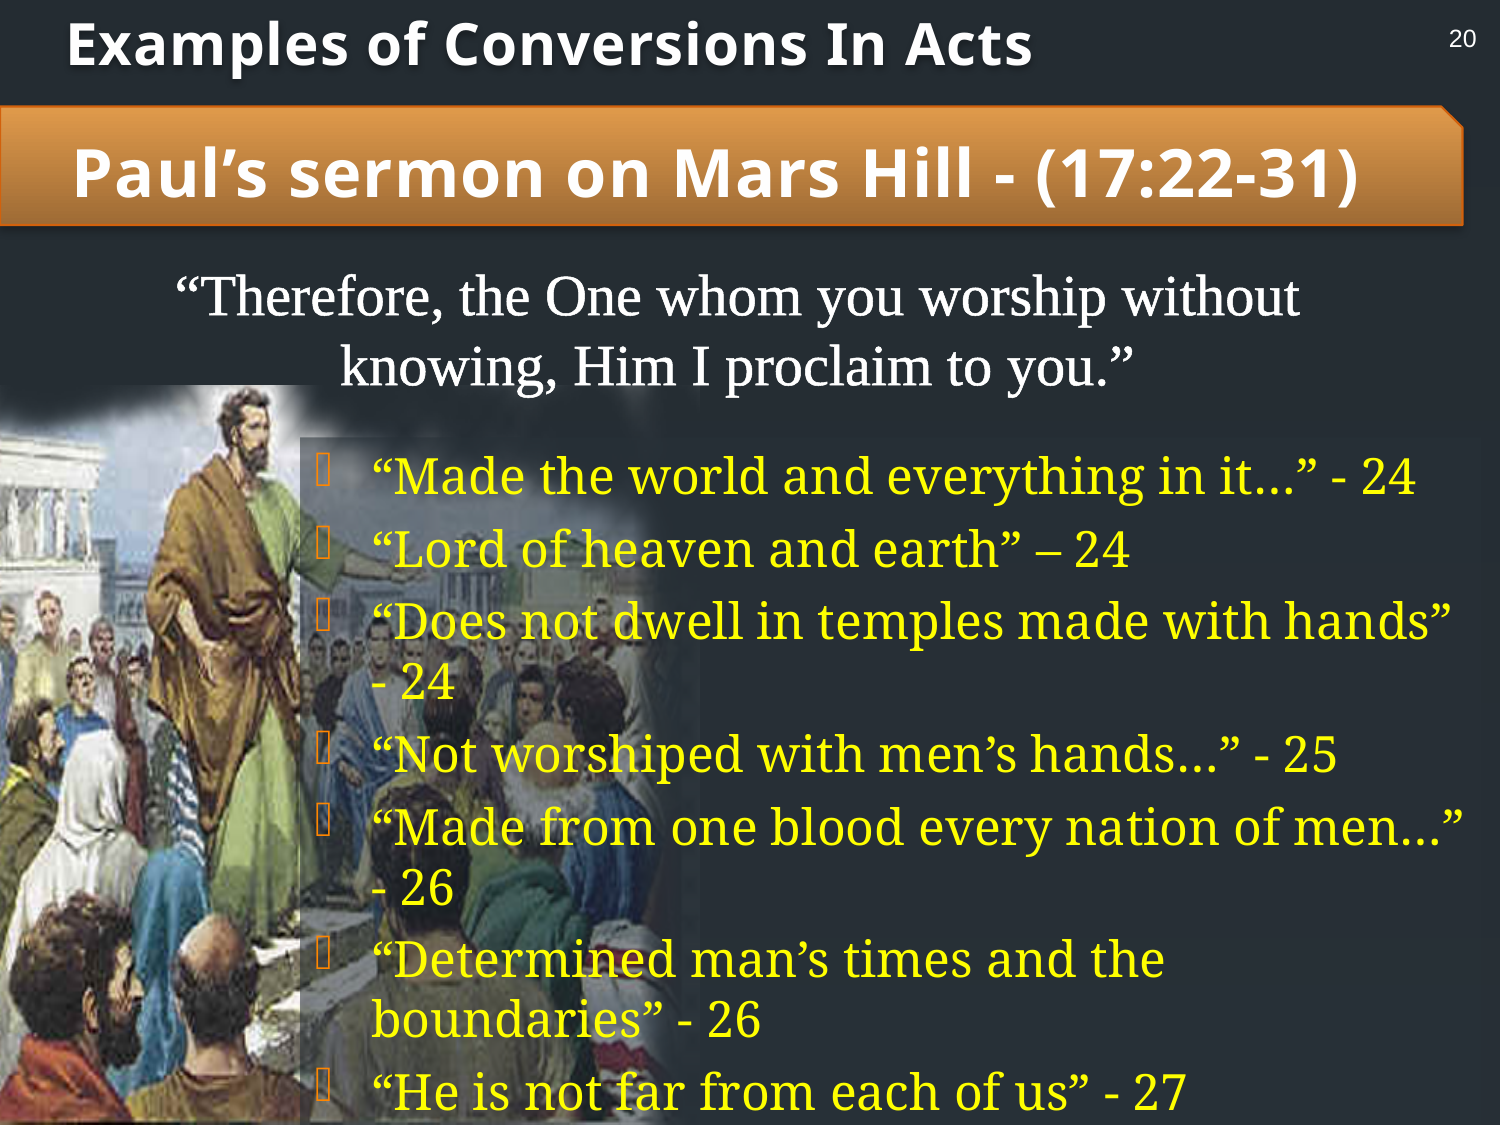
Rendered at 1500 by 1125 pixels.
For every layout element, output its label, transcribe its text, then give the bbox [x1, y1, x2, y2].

text_box Paul’s sermon on Mars Hill - (17:22-31) [0, 105, 1464, 227]
slide_number 20 [1337, 12, 1492, 62]
text_box “Therefore, the One whom you worship without knowing, Him I proclaim to you.” [62, 249, 1413, 405]
picture [0, 385, 701, 1125]
text_box “Made the world and everything in it…” - 24 “Lord of heaven and earth” – 24 “Does not dwell in temples made with hands” - 24 “Not worshiped with men’s hands…” - 25 “Made from one blood every nation of men…” - 26 “Determined man’s times and the boundaries” - 26 “He is not far from each of us” - 27 “In Him we live and move and have our being.” - 28 “Divine Nature – Spirit, creator, not created” - 29 [704, 437, 1482, 1125]
text_box Examples of Conversions In Acts [0, 0, 1100, 85]
